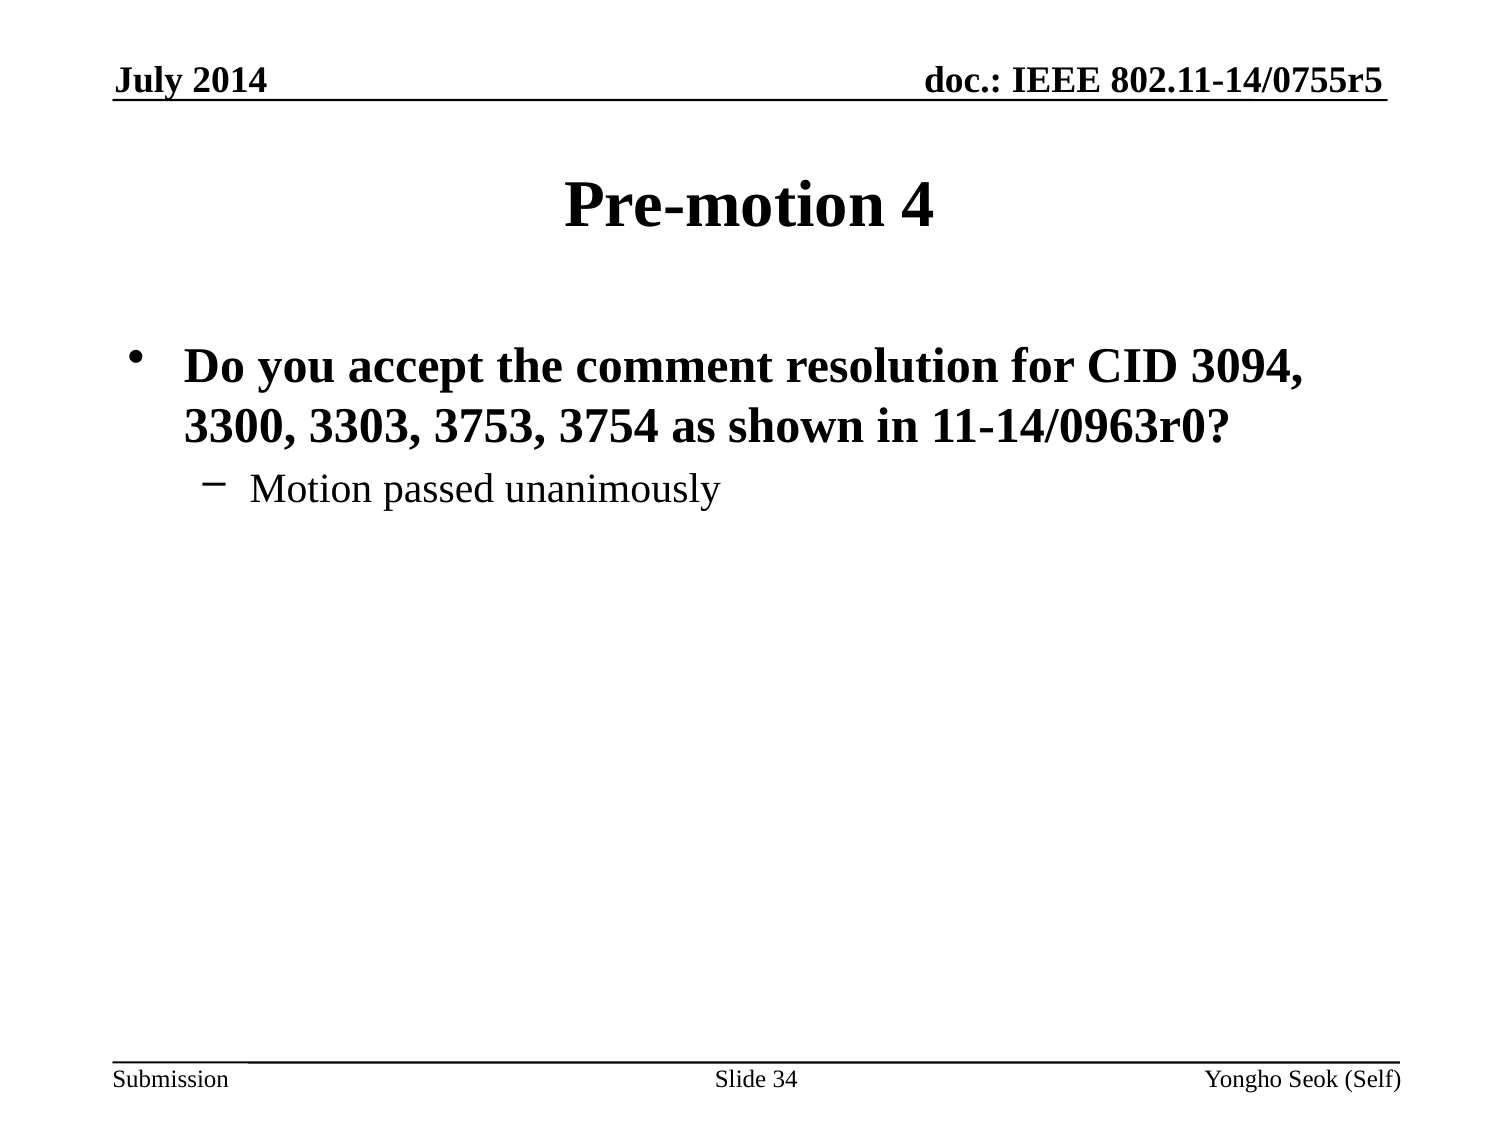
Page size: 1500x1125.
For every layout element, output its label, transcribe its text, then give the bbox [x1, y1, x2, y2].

title Pre-motion 4 [112, 112, 1388, 288]
list Do you accept the comment resolution for CID 3094, 3300, 3303, 3753, 3754 as shown in 11-14/0963r0? Motion passed unanimously [112, 324, 1388, 1001]
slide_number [114, 54, 270, 101]
footer Yongho Seok (Self) [1201, 1061, 1402, 1093]
slide_number Slide 34 [712, 1061, 800, 1093]
